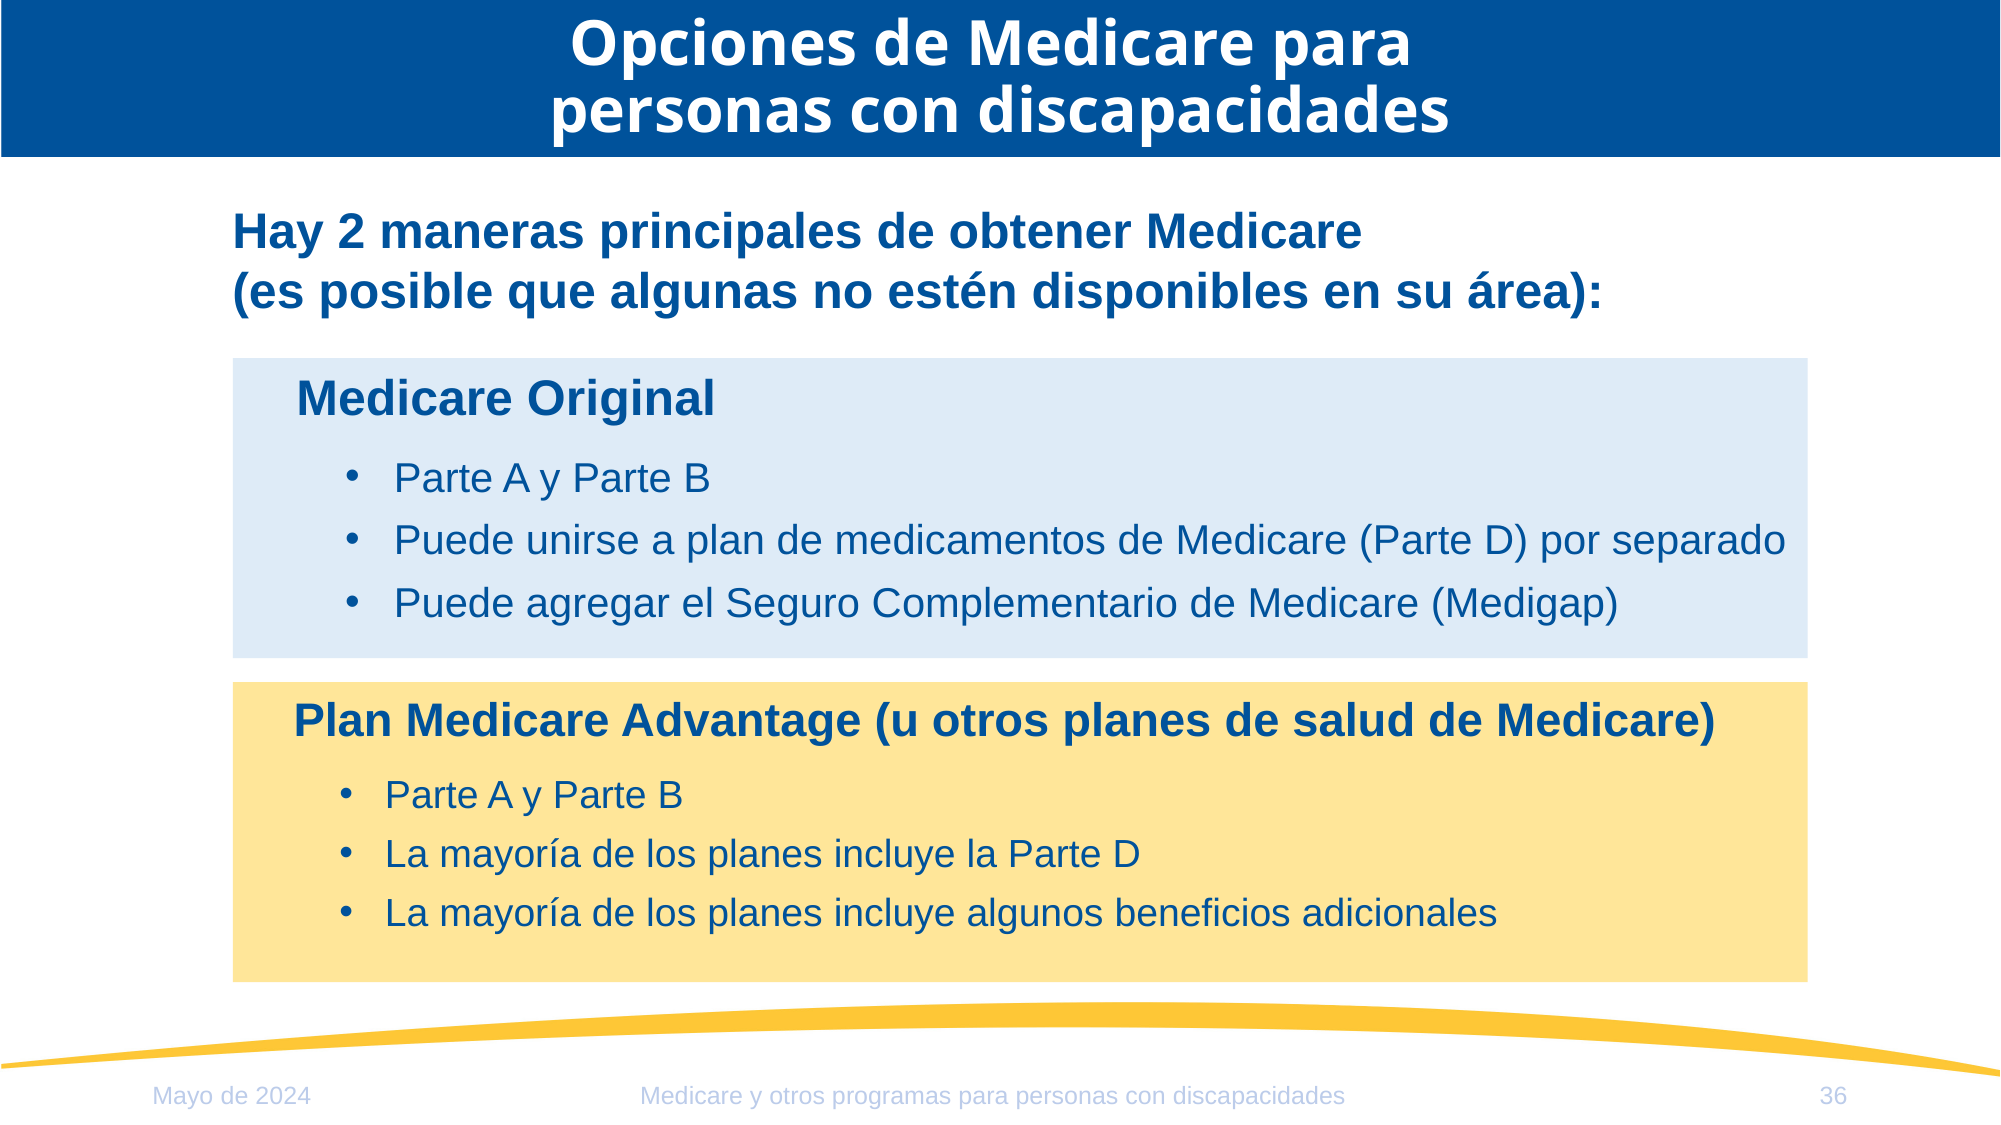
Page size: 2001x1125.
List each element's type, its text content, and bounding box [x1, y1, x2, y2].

slide_number 36 [1413, 1065, 1863, 1125]
slide_number Mayo de 2024 [137, 1065, 575, 1125]
title Opciones de Medicare para personas con discapacidades [0, 0, 2000, 157]
footer Medicare y otros programas para personas con discapacidades [575, 1065, 1413, 1125]
picture [0, 0, 2001, 1125]
list Plan Medicare Advantage (u otros planes de salud de Medicare) Parte A y Parte B La mayoría de los planes incluye la Parte D La mayoría de los planes incluye algunos beneficios adicionales [232, 682, 1808, 983]
list Medicare Original Parte A y Parte B Puede unirse a plan de medicamentos de Medicare (Parte D) por separado Puede agregar el Seguro Complementario de Medicare (Medigap) [232, 358, 1808, 659]
list Hay 2 maneras principales de obtener Medicare (es posible que algunas no estén disponibles en su área): [217, 190, 1983, 292]
